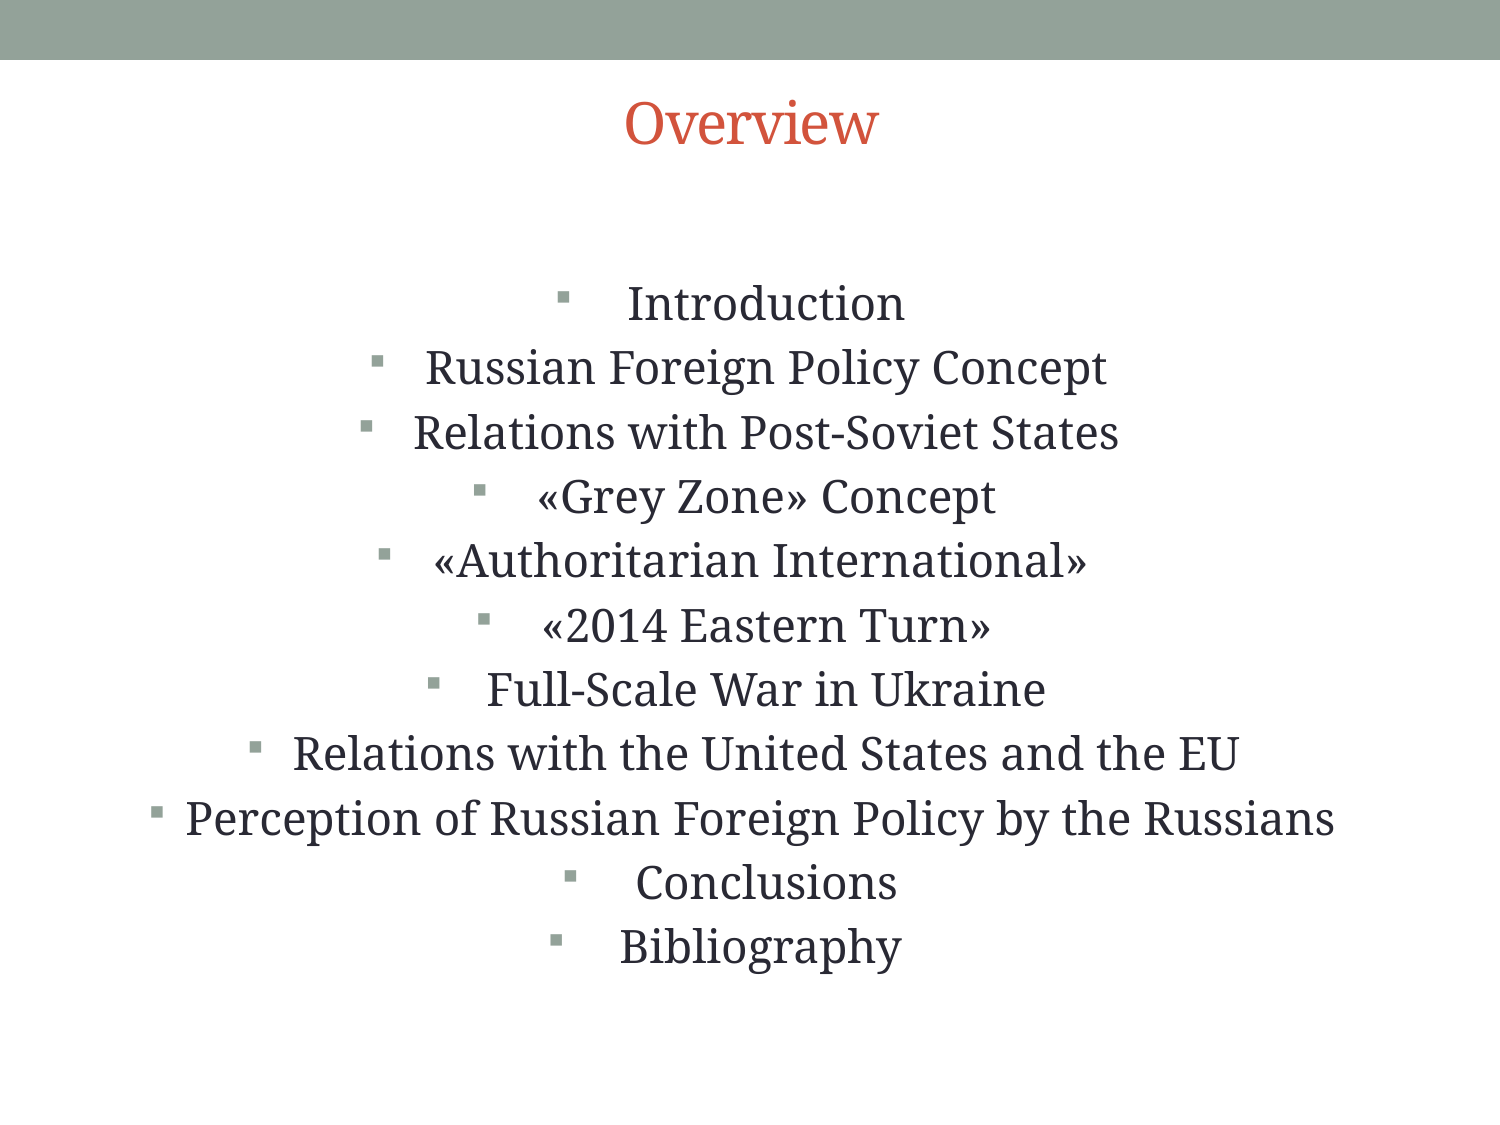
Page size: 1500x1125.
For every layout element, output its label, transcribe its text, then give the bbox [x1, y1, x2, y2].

title Overview [76, 54, 1427, 187]
list Introduction Russian Foreign Policy Concept Relations with Post-Soviet States «Grey Zone» Concept «Authoritarian International» «2014 Eastern Turn» Full-Scale War in Ukraine Relations with the United States and the EU Perception of Russian Foreign Policy by the Russians Conclusions Bibliography [76, 267, 1427, 988]
